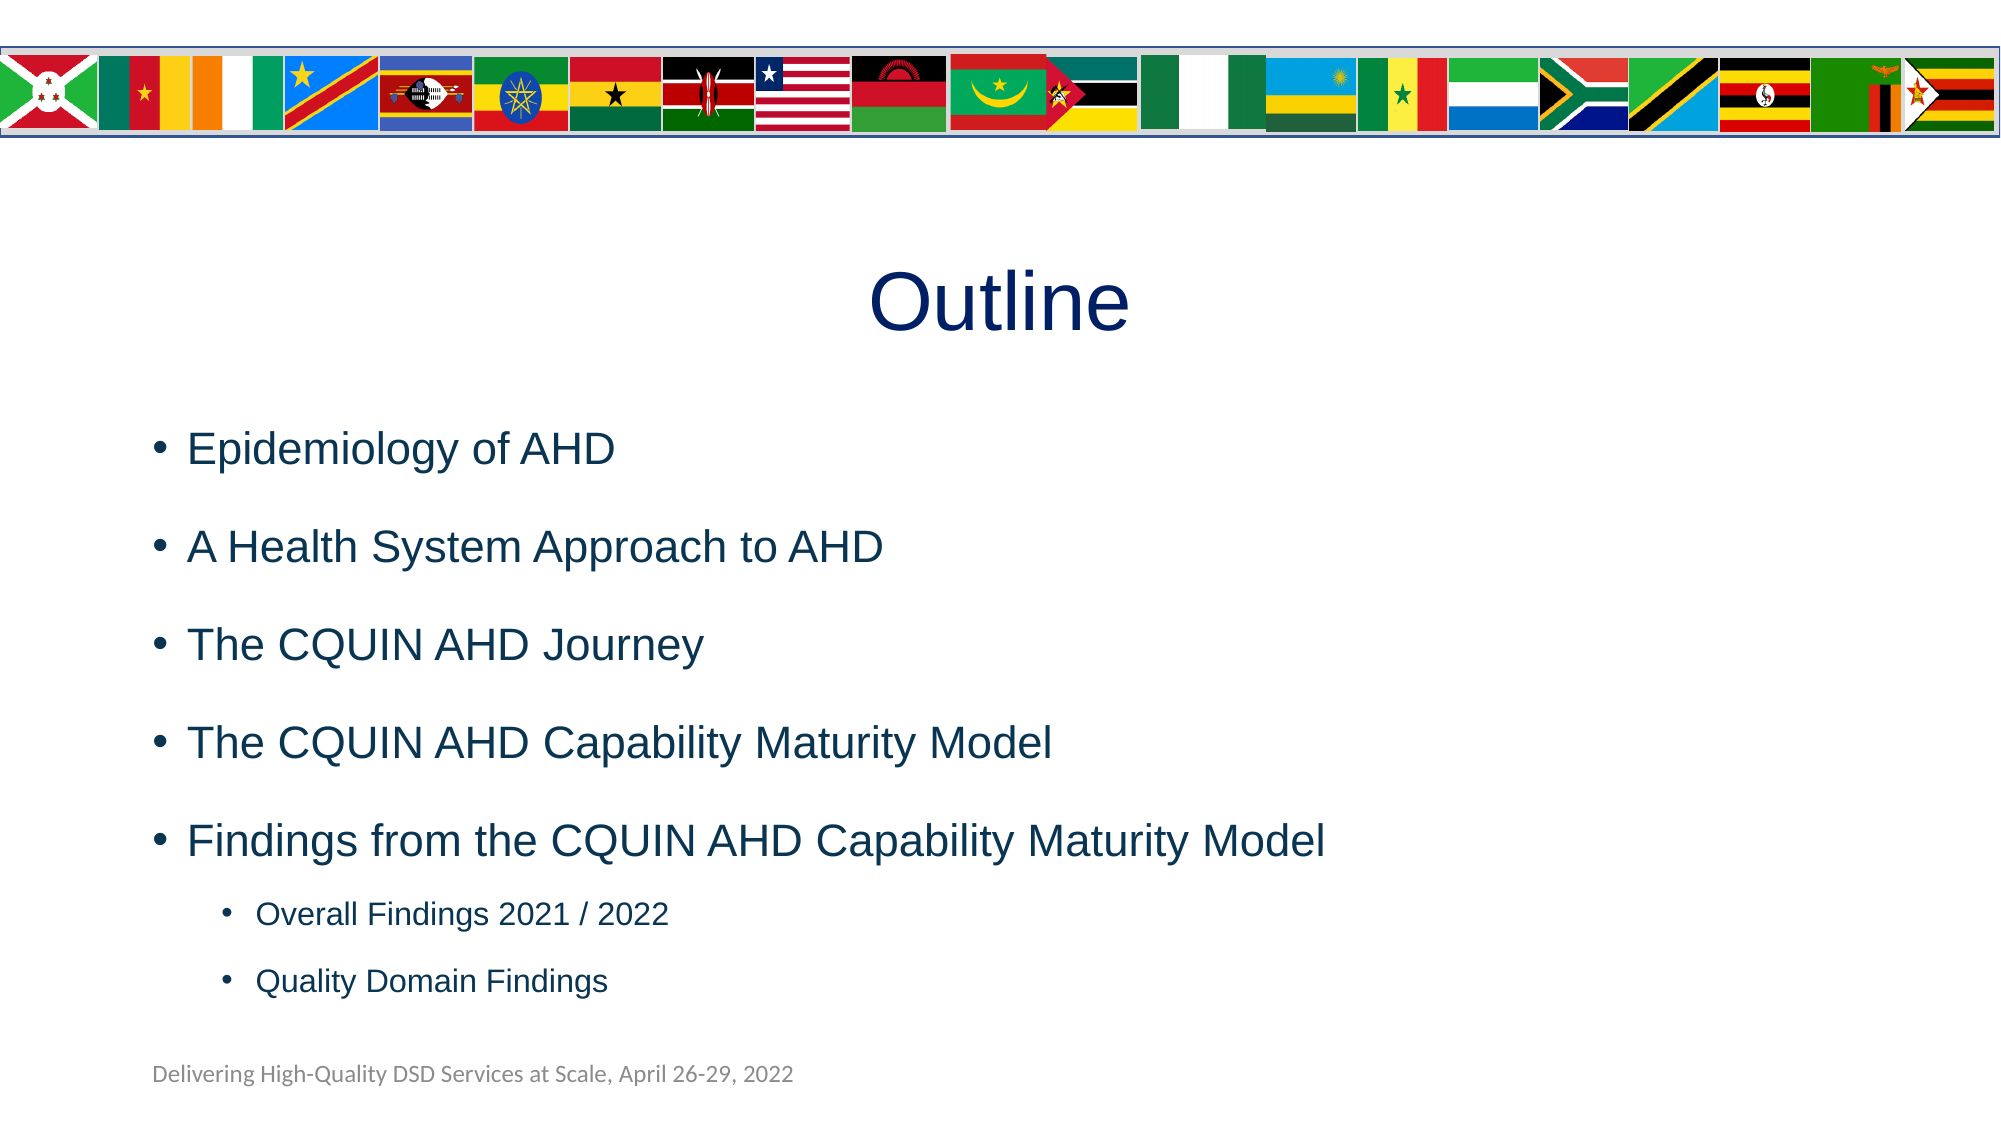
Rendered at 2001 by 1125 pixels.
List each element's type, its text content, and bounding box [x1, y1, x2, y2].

title Outline [138, 240, 1863, 366]
picture [99, 56, 190, 130]
picture [474, 57, 568, 131]
picture [285, 56, 378, 130]
picture [1449, 58, 1538, 130]
picture [1905, 58, 1994, 131]
picture [192, 56, 283, 130]
picture [1336, 71, 1344, 84]
picture [852, 56, 946, 132]
picture [1720, 58, 1810, 132]
picture [1358, 58, 1447, 131]
picture [663, 57, 754, 131]
picture [0, 55, 97, 128]
picture [570, 57, 661, 131]
picture [1629, 58, 1718, 131]
picture [380, 56, 472, 131]
list Epidemiology of AHD A Health System Approach to AHD The CQUIN AHD Journey The CQUIN AHD Capability Maturity Model Findings from the CQUIN AHD Capability Maturity Model Overall Findings 2021 / 2022 Quality Domain Findings [137, 384, 1863, 1014]
picture [755, 57, 850, 131]
picture [1141, 55, 1356, 132]
picture [1540, 58, 1628, 130]
picture [950, 54, 1137, 131]
picture [1811, 58, 1901, 132]
